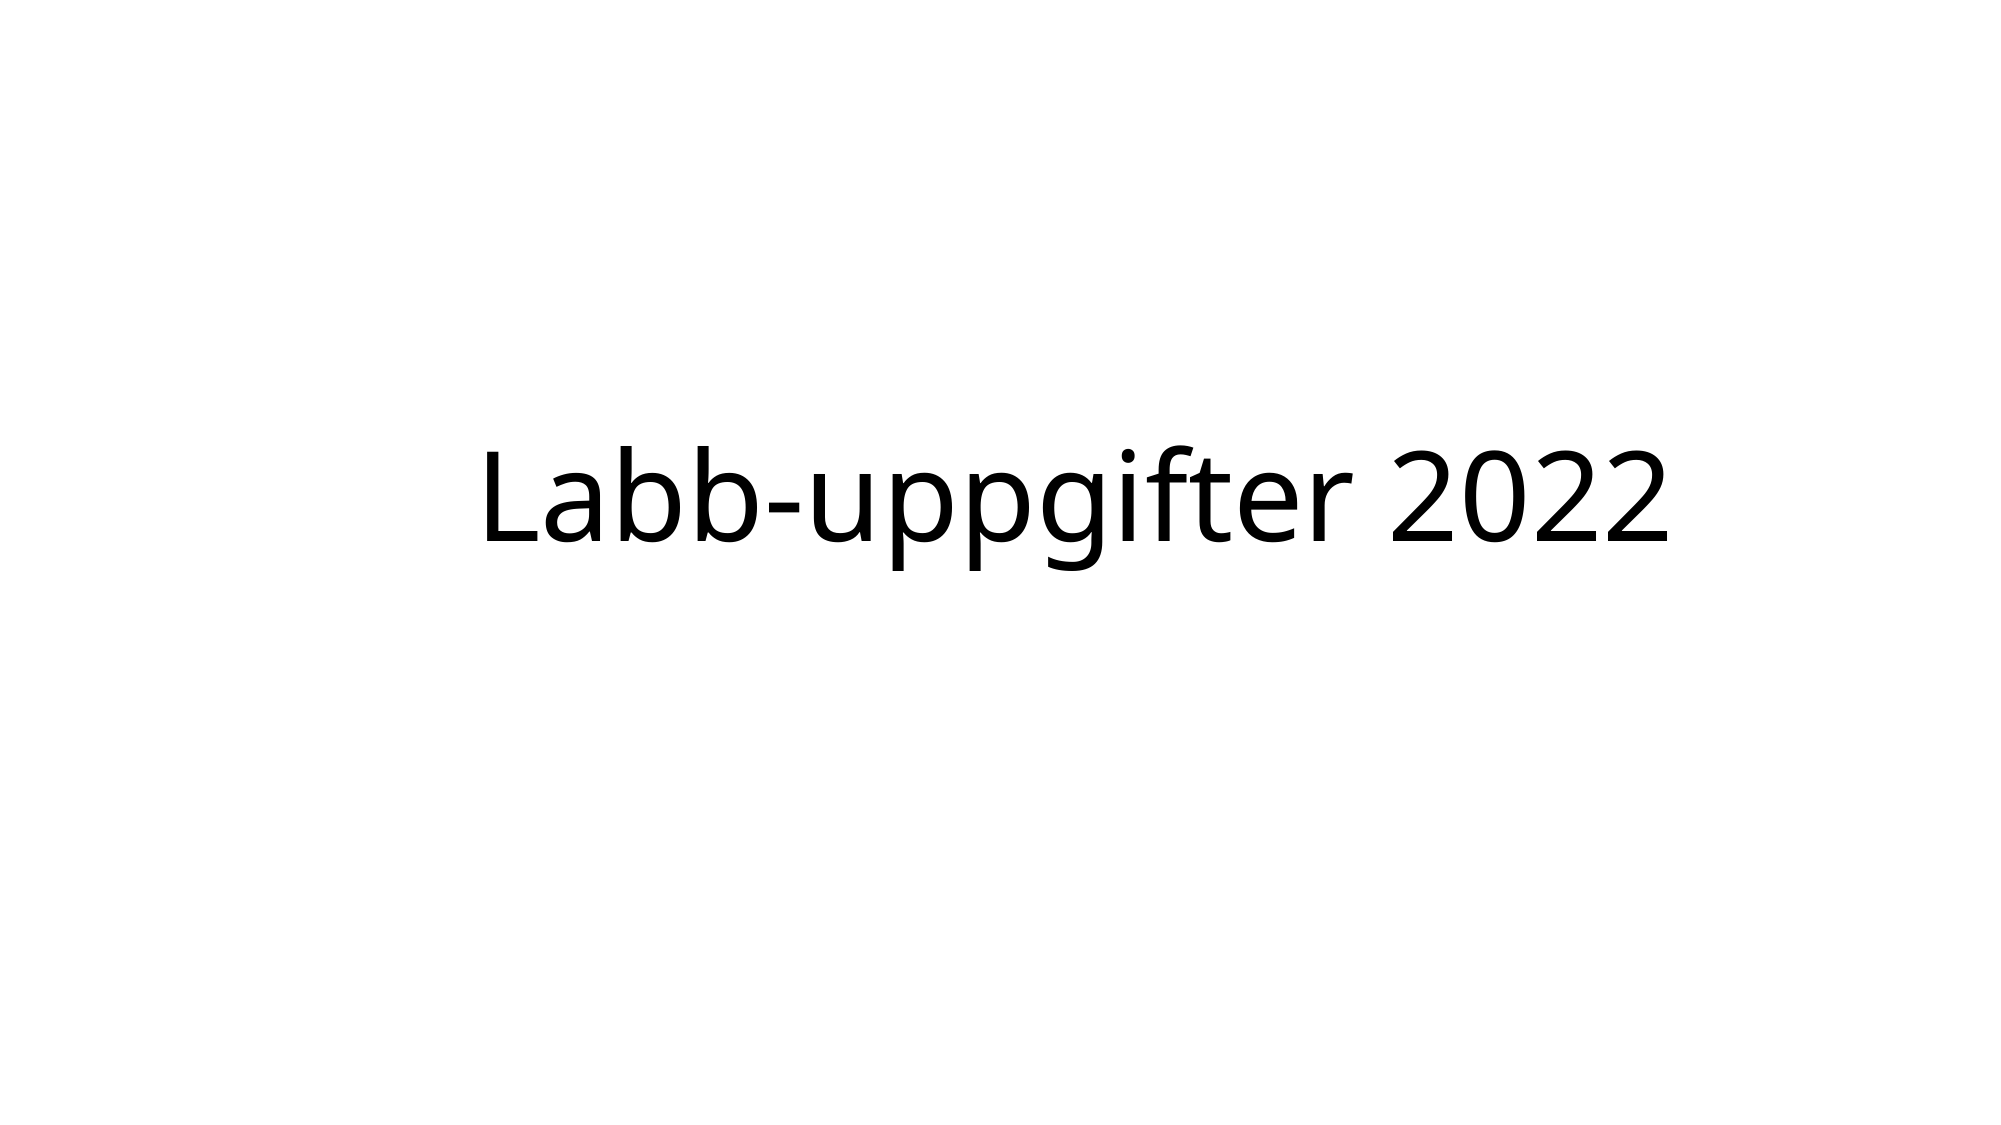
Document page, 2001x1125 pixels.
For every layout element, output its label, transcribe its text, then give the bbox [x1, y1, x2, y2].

title Labb-uppgifter 2022 [249, 184, 1750, 576]
